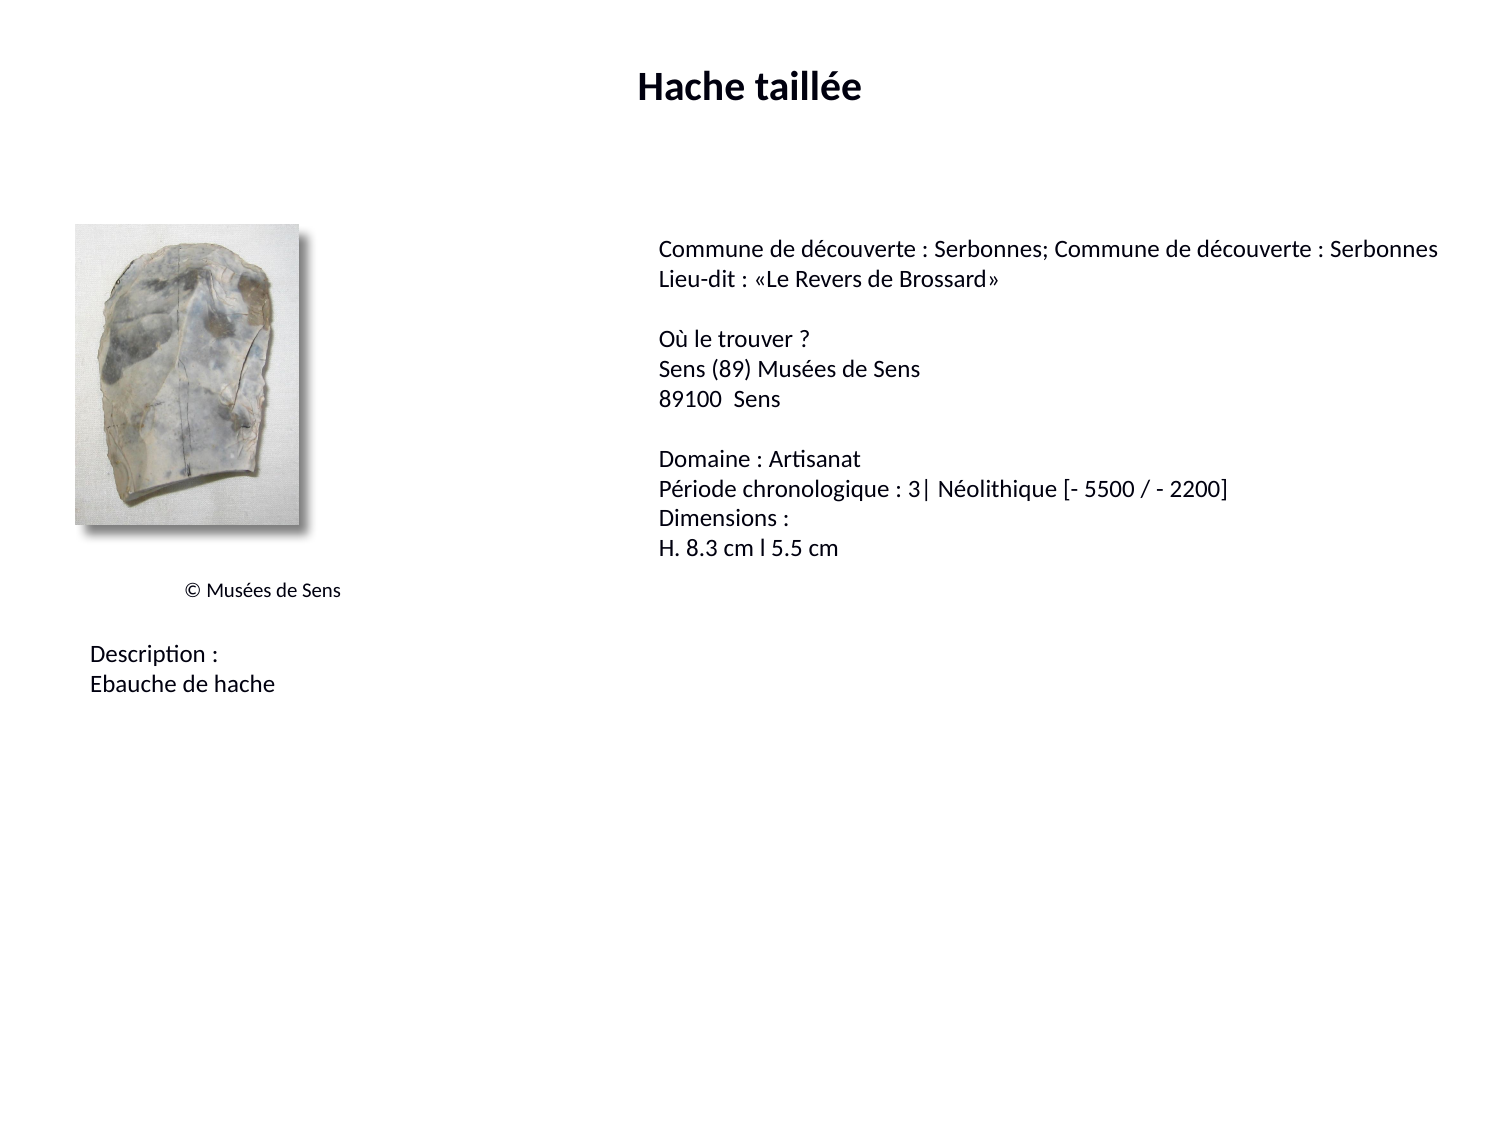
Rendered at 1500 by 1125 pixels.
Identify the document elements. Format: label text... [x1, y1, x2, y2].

text_box Hache taillée [374, 51, 1125, 117]
text_box © Musées de Sens [0, 568, 525, 609]
text_box Commune de découverte : Serbonnes; Commune de découverte : Serbonnes Lieu-dit : «Le Revers de Brossard» Où le trouver ? Sens (89) Musées de Sens 89100 Sens Domaine : Artisanat Période chronologique : 3| Néolithique [- 5500 / - 2200] Dimensions : H. 8.3 cm l 5.5 cm [643, 224, 1500, 570]
text_box Description : Ebauche de hache [74, 629, 1425, 735]
picture [74, 224, 299, 526]
